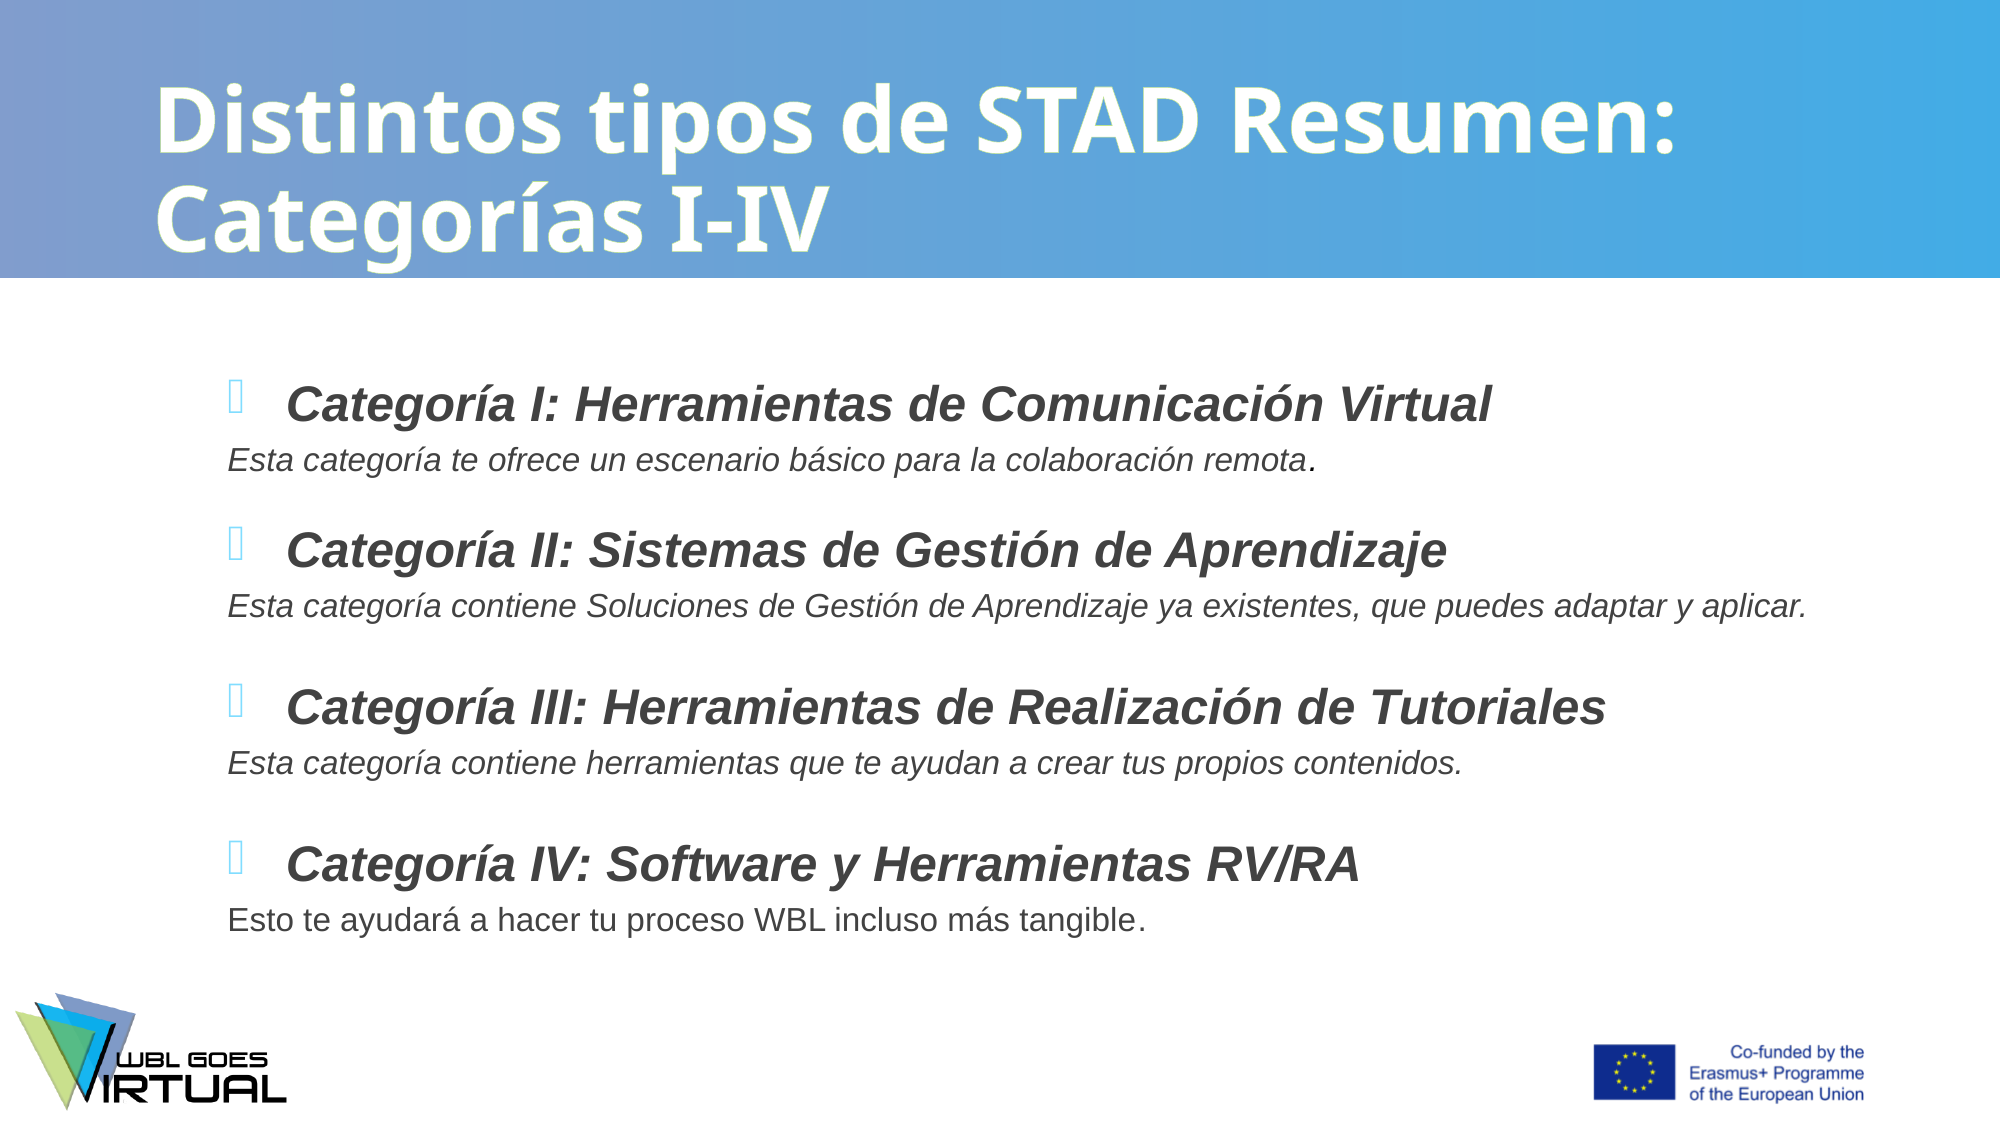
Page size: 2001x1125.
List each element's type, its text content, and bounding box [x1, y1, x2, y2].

picture [11, 990, 291, 1115]
title Distintos tipos de STAD Resumen: Categorías I-IV [137, 47, 1863, 297]
list Categoría I: Herramientas de Comunicación Virtual Esta categoría te ofrece un escenario básico para la colaboración remota. Categoría II: Sistemas de Gestión de Aprendizaje Esta categoría contiene Soluciones de Gestión de Aprendizaje ya existentes, que puedes adaptar y aplicar. Categoría III: Herramientas de Realización de Tutoriales Esta categoría contiene herramientas que te ayudan a crear tus propios contenidos. Categoría IV: Software y Herramientas RV/RA Esto te ayudará a hacer tu proceso WBL incluso más tangible. [137, 297, 1863, 1012]
picture [1577, 1029, 1878, 1116]
